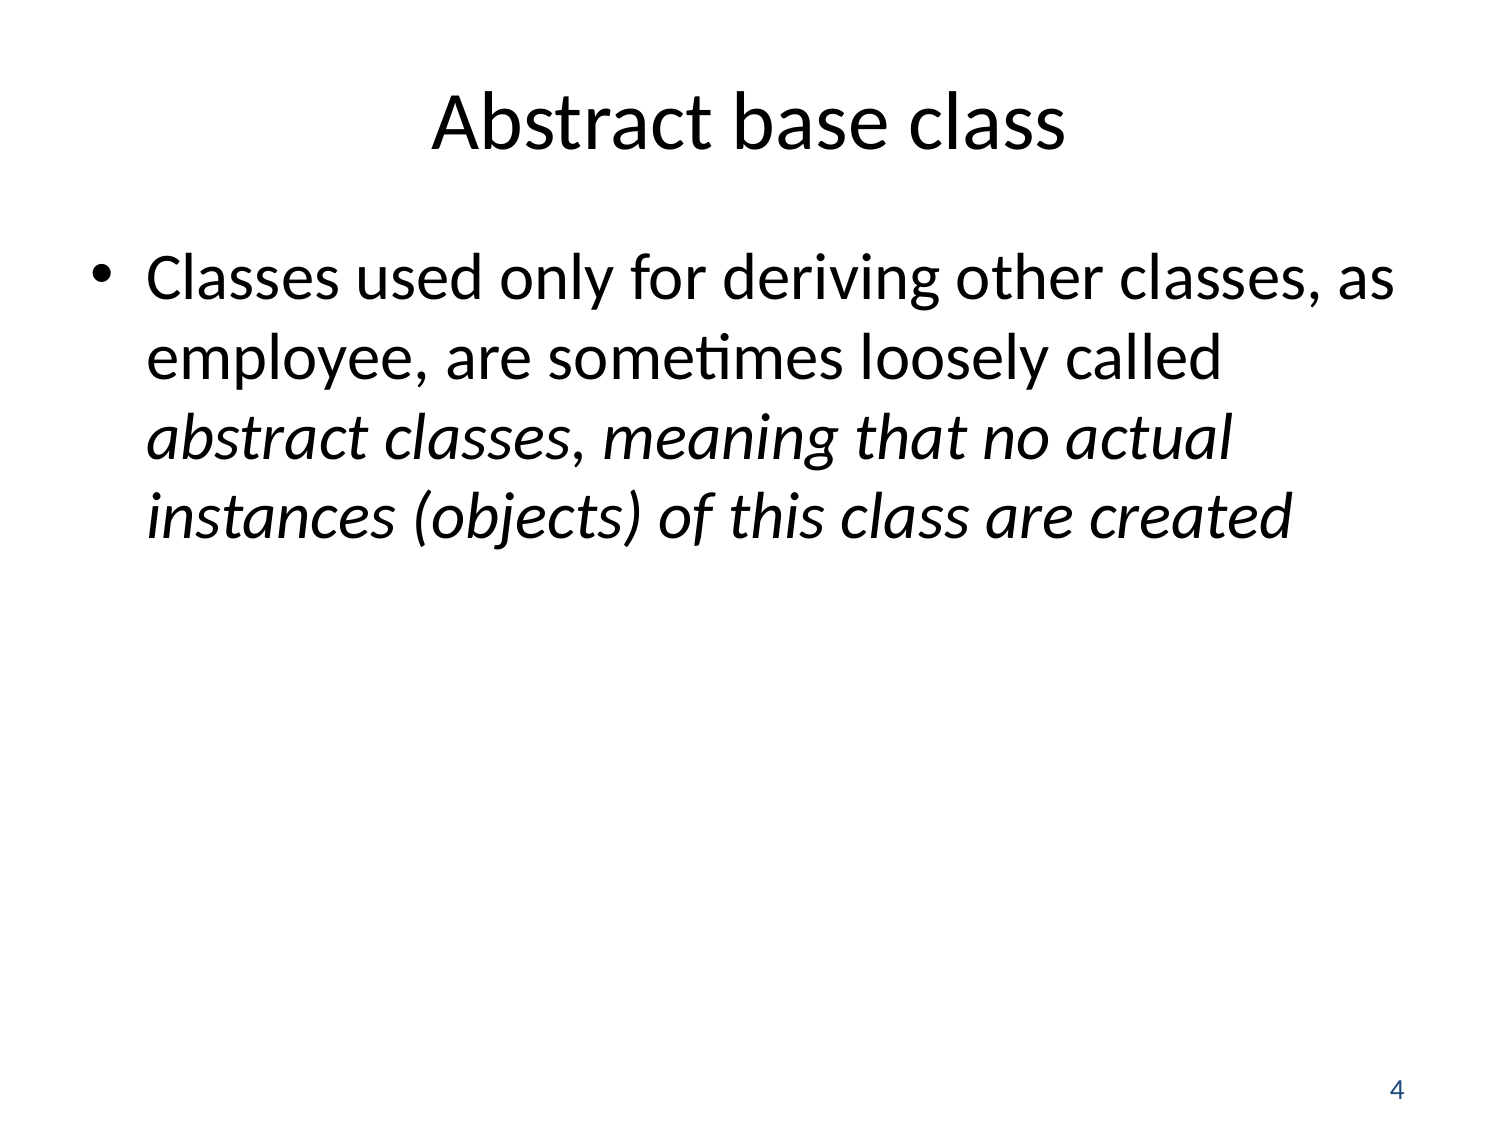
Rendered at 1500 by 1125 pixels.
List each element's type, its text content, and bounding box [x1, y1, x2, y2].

list Classes used only for deriving other classes, as employee, are sometimes loosely called abstract classes, meaning that no actual instances (objects) of this class are created [75, 224, 1425, 1005]
title Abstract base class [75, 57, 1425, 175]
